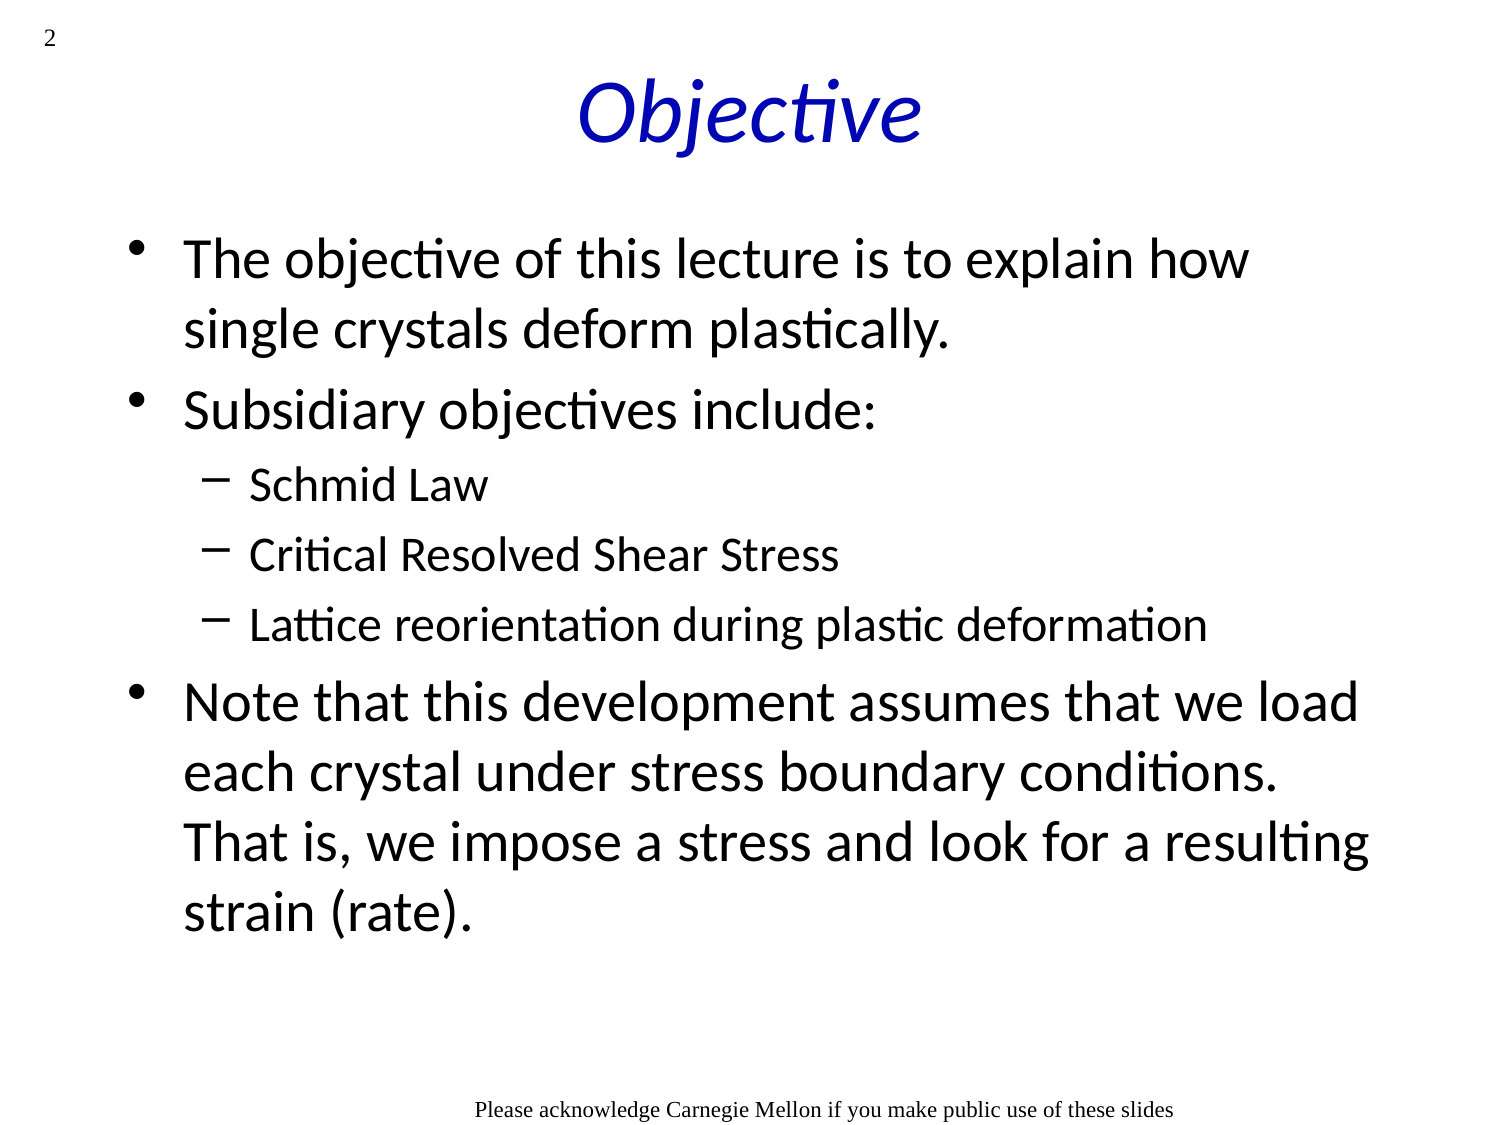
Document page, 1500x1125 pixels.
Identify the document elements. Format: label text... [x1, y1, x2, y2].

footer Please acknowledge Carnegie Mellon if you make public use of these slides [362, 1087, 1288, 1125]
slide_number 2 [8, 13, 72, 52]
list The objective of this lecture is to explain how single crystals deform plastically. Subsidiary objectives include: Schmid Law Critical Resolved Shear Stress Lattice reorientation during plastic deformation Note that this development assumes that we load each crystal under stress boundary conditions. That is, we impose a stress and look for a resulting strain (rate). [112, 212, 1388, 1026]
title Objective [112, 12, 1388, 201]
